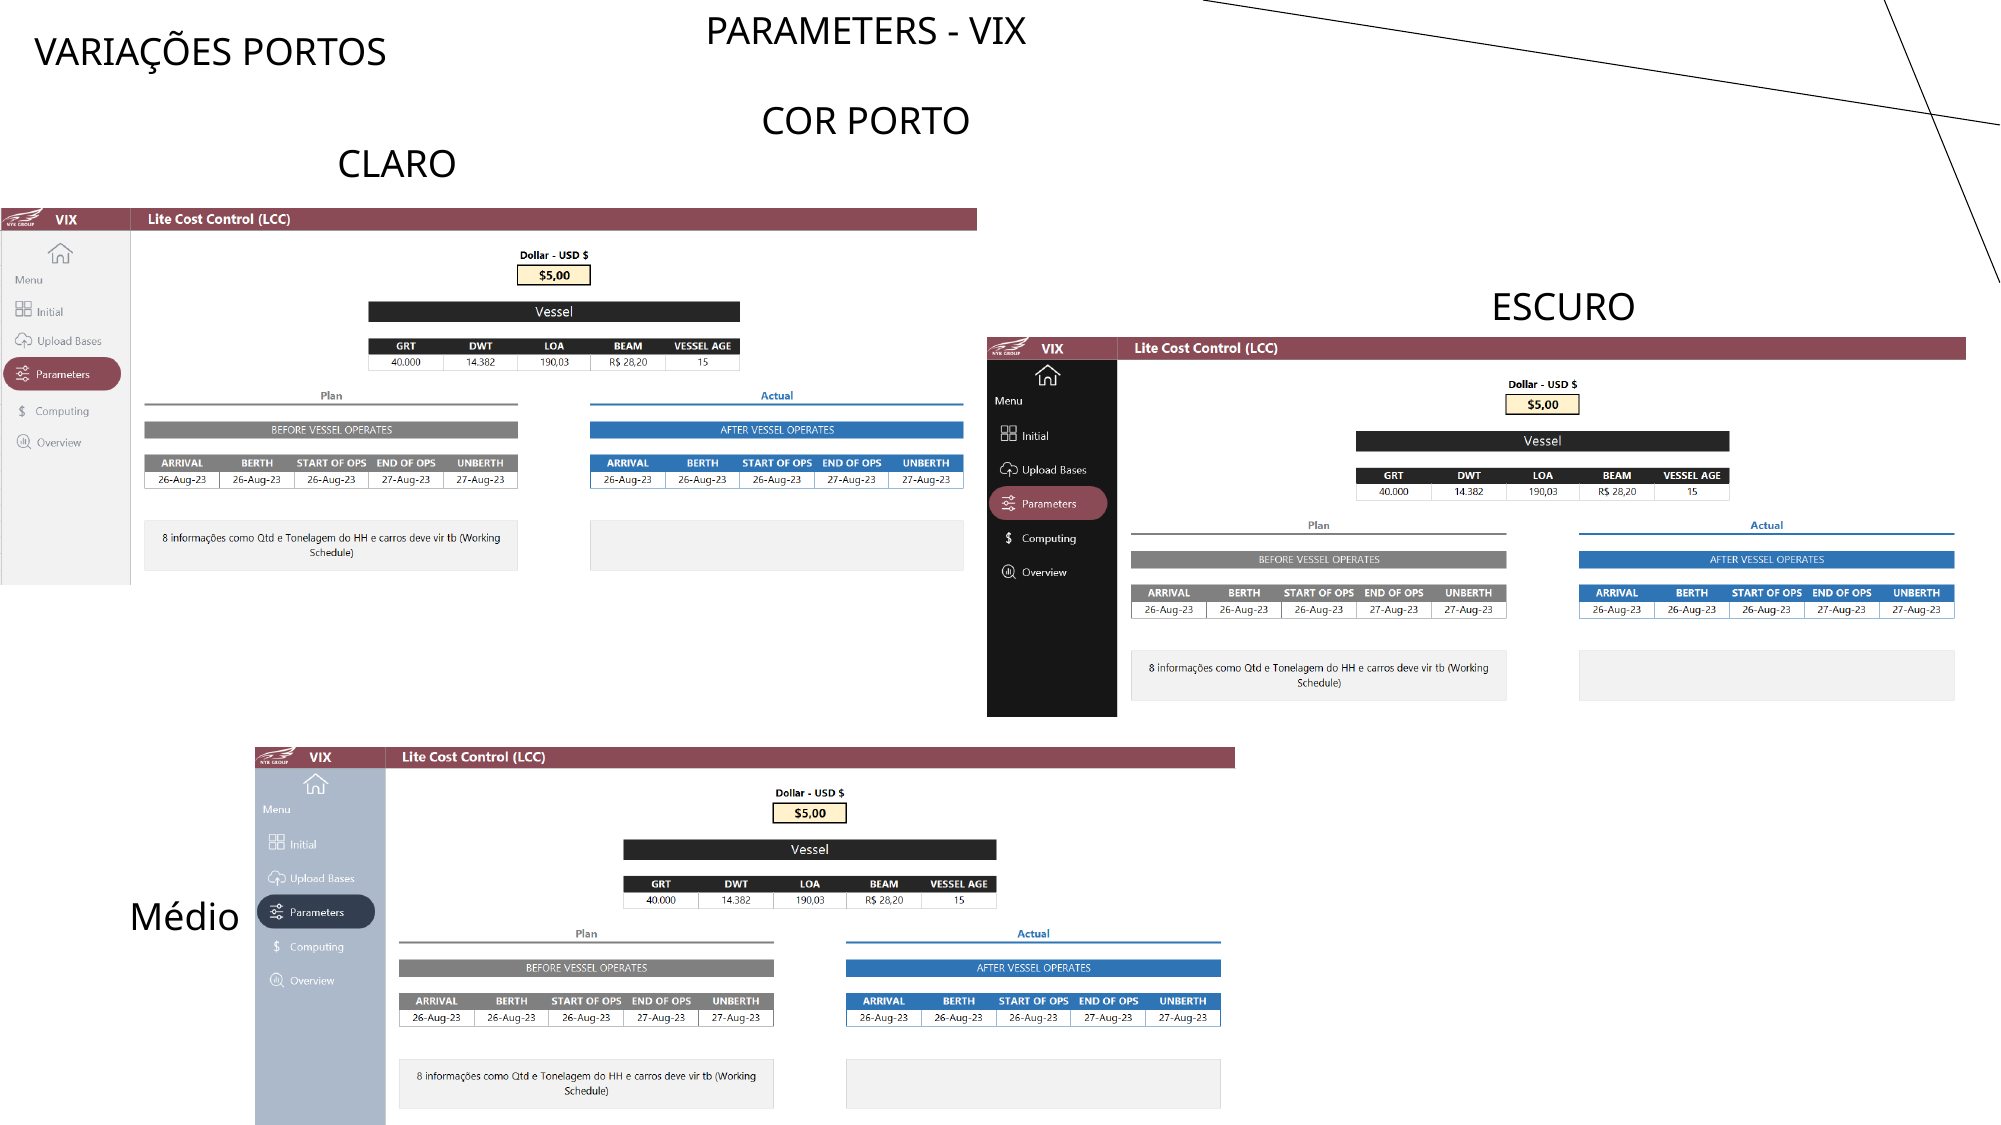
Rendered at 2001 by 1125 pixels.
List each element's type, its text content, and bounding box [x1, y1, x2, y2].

picture [987, 337, 1966, 717]
text_box CLARO [322, 132, 500, 193]
text_box PARAMETERS - VIX COR PORTO [591, 0, 1141, 150]
text_box ESCURO [1476, 275, 1654, 336]
picture [0, 208, 977, 585]
text_box VARIAÇÕES PORTOS [19, 20, 446, 81]
text_box Médio [114, 885, 255, 946]
picture [255, 747, 1236, 1125]
